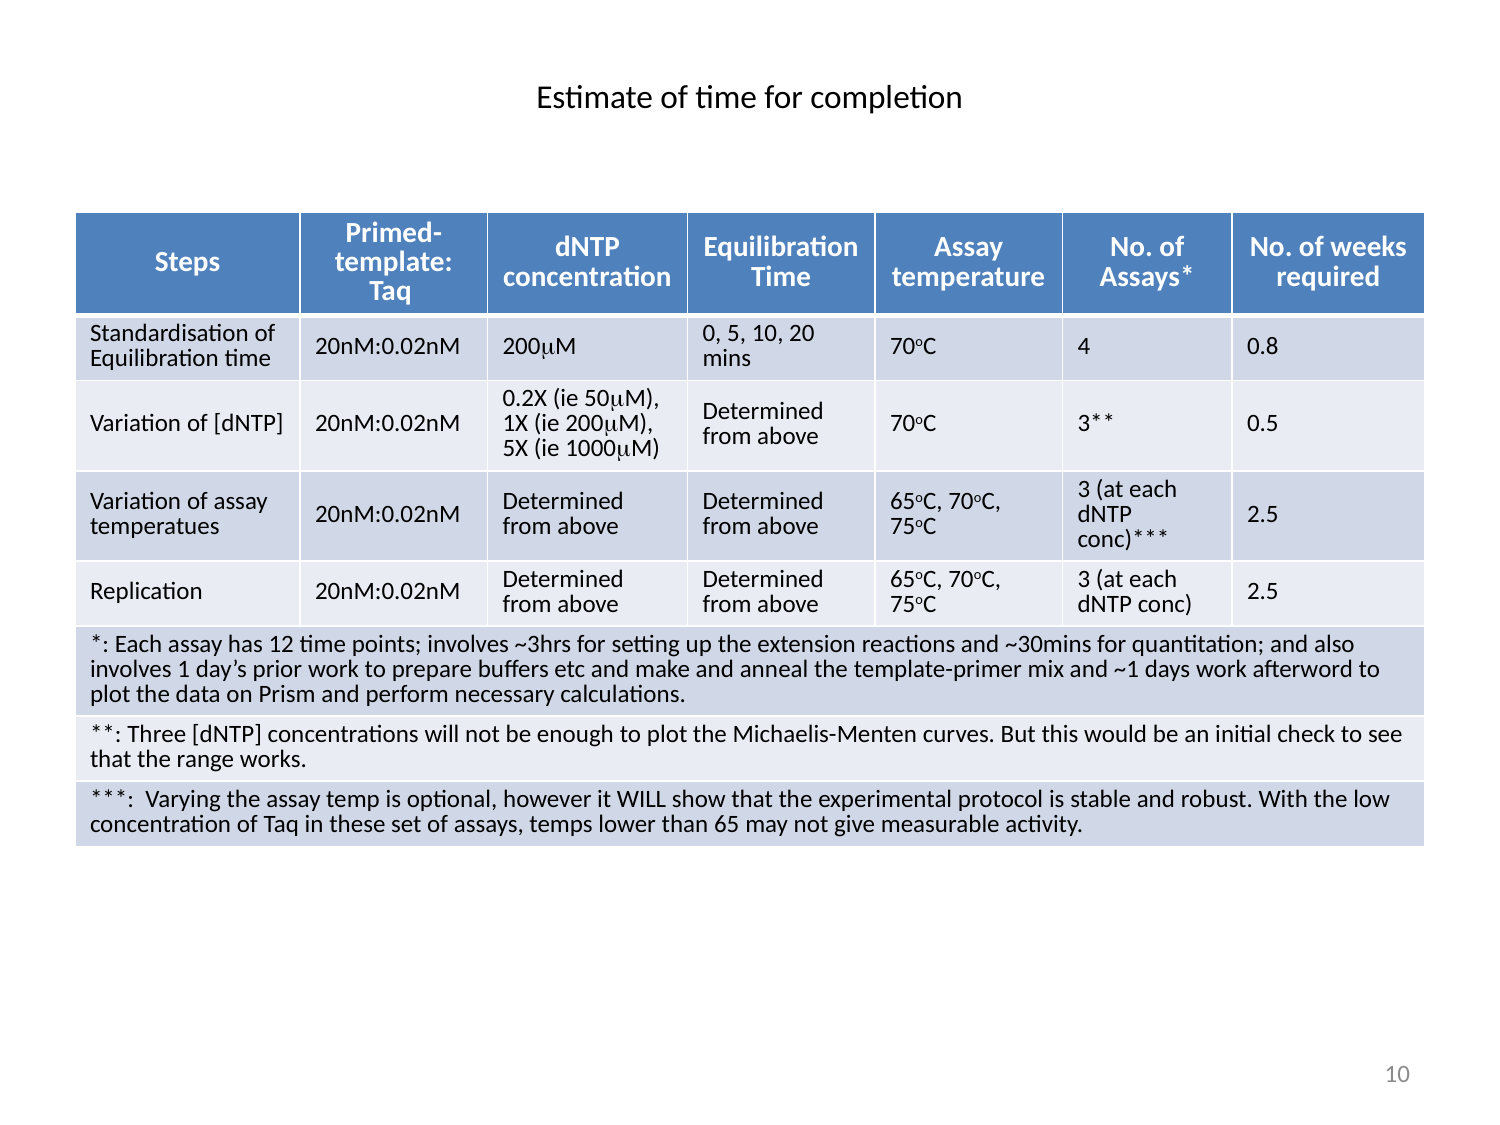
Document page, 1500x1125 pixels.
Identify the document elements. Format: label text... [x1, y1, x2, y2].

slide_number 10 [1074, 1042, 1425, 1103]
table_cell Standardisation of Equilibration time [76, 318, 299, 380]
title Estimate of time for completion [75, 1, 1425, 189]
table_cell *: Each assay has 12 time points; involves ~3hrs for setting up the extension reactions and ~30mins for quantitation; and also involves 1 day’s prior work to prepare buffers etc and make and anneal the template-primer mix and ~1 days work afterword to plot the data on Prism and perform necessary calculations. [76, 627, 1424, 715]
table_cell 0.8 [1233, 318, 1424, 380]
table_cell 0.2X (ie 50mM), 1X (ie 200mM), 5X (ie 1000mM) [488, 381, 687, 470]
table_cell Determined from above [688, 562, 874, 625]
table_cell 0.5 [1233, 381, 1424, 470]
table_cell Determined from above [688, 381, 874, 470]
table_cell Determined from above [688, 472, 874, 560]
table_cell 3 (at each dNTP conc)*** [1063, 472, 1231, 560]
table_cell Replication [76, 562, 299, 625]
table_cell 4 [1063, 318, 1231, 380]
table_cell 3** [1063, 381, 1231, 470]
table_cell 65oC, 70oC, 75oC [876, 562, 1062, 625]
table_cell Variation of [dNTP] [76, 381, 299, 470]
table_header Assay temperature [876, 213, 1062, 313]
table_cell 20nM:0.02nM [301, 318, 487, 380]
table_cell 20nM:0.02nM [301, 472, 487, 560]
table_header Primed-template: Taq [301, 213, 487, 313]
table_cell **: Three [dNTP] concentrations will not be enough to plot the Michaelis-Menten curves. But this would be an initial check to see that the range works. [76, 717, 1424, 780]
table_cell 2.5 [1233, 562, 1424, 625]
table_cell 65oC, 70oC, 75oC [876, 472, 1062, 560]
table_cell 20nM:0.02nM [301, 381, 487, 470]
table_header Steps [76, 213, 299, 313]
table_cell 70oC [876, 318, 1062, 380]
table_cell 3 (at each dNTP conc) [1063, 562, 1231, 625]
table_cell 0, 5, 10, 20 mins [688, 318, 874, 380]
table_header dNTP concentration [488, 213, 687, 313]
table_header No. of Assays* [1063, 213, 1231, 313]
table_header Equilibration Time [688, 213, 874, 313]
table_header No. of weeks required [1233, 213, 1424, 313]
table_cell Variation of assay temperatues [76, 472, 299, 560]
table_cell Determined from above [488, 562, 687, 625]
table_cell 2.5 [1233, 472, 1424, 560]
table_cell ***: Varying the assay temp is optional, however it WILL show that the experimental protocol is stable and robust. With the low concentration of Taq in these set of assays, temps lower than 65 may not give measurable activity. [76, 782, 1424, 846]
table_cell Determined from above [488, 472, 687, 560]
table_cell 200mM [488, 318, 687, 380]
table_cell 70oC [876, 381, 1062, 470]
table_cell 20nM:0.02nM [301, 562, 487, 625]
